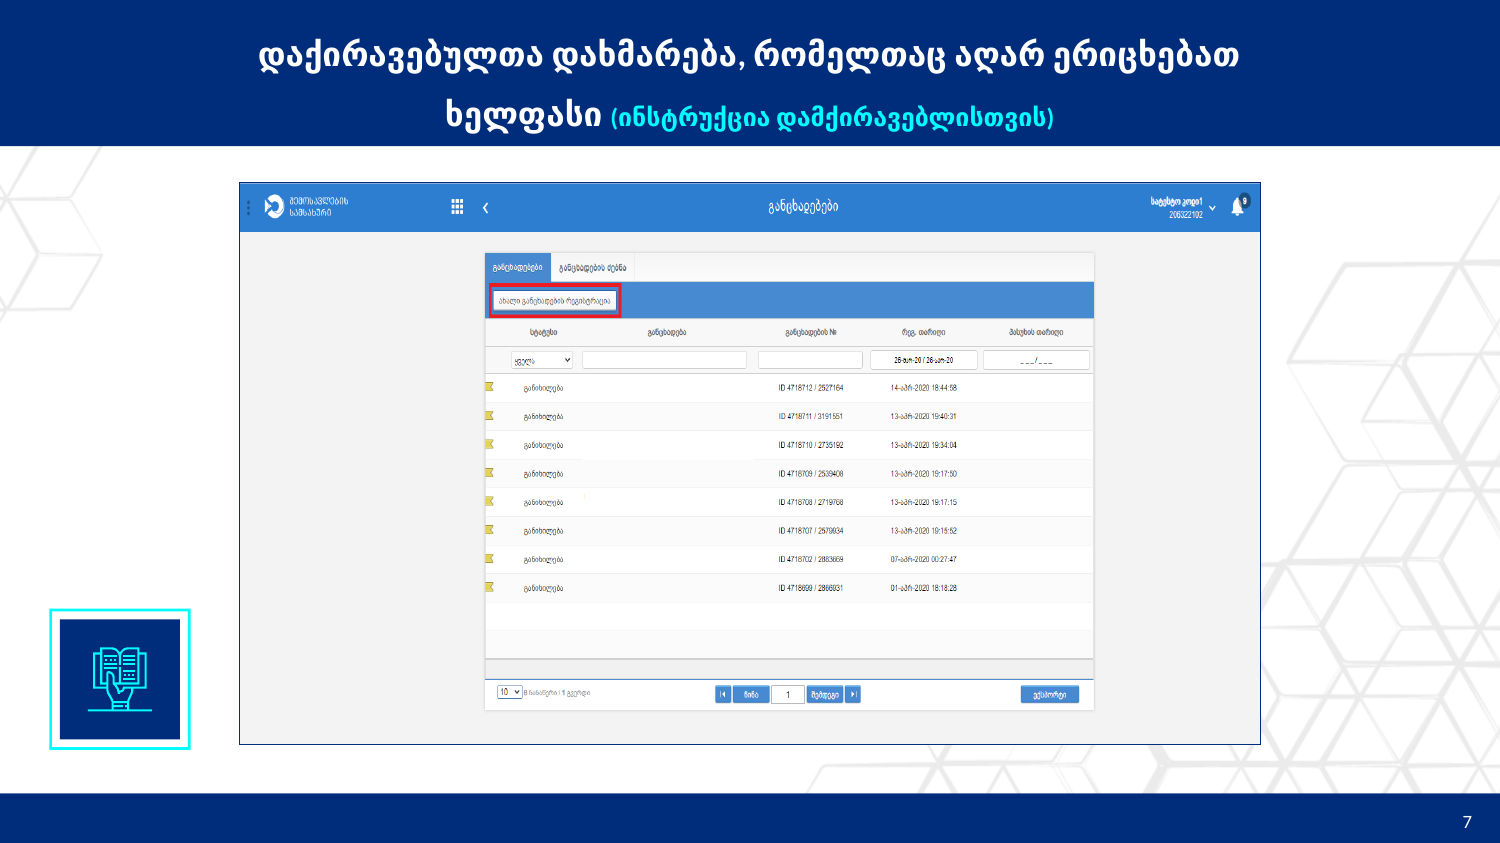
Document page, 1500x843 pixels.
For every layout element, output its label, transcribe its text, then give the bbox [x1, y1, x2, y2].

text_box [49, 608, 191, 751]
slide_number 7 [1224, 807, 1488, 834]
text_box [0, 0, 1500, 148]
title დაქირავებულთა დახმარება, რომელთაც აღარ ერიცხებათ ხელფასი (ინსტრუქცია დამქირავებლისთვის) [194, 21, 1306, 126]
picture [0, 148, 1500, 843]
